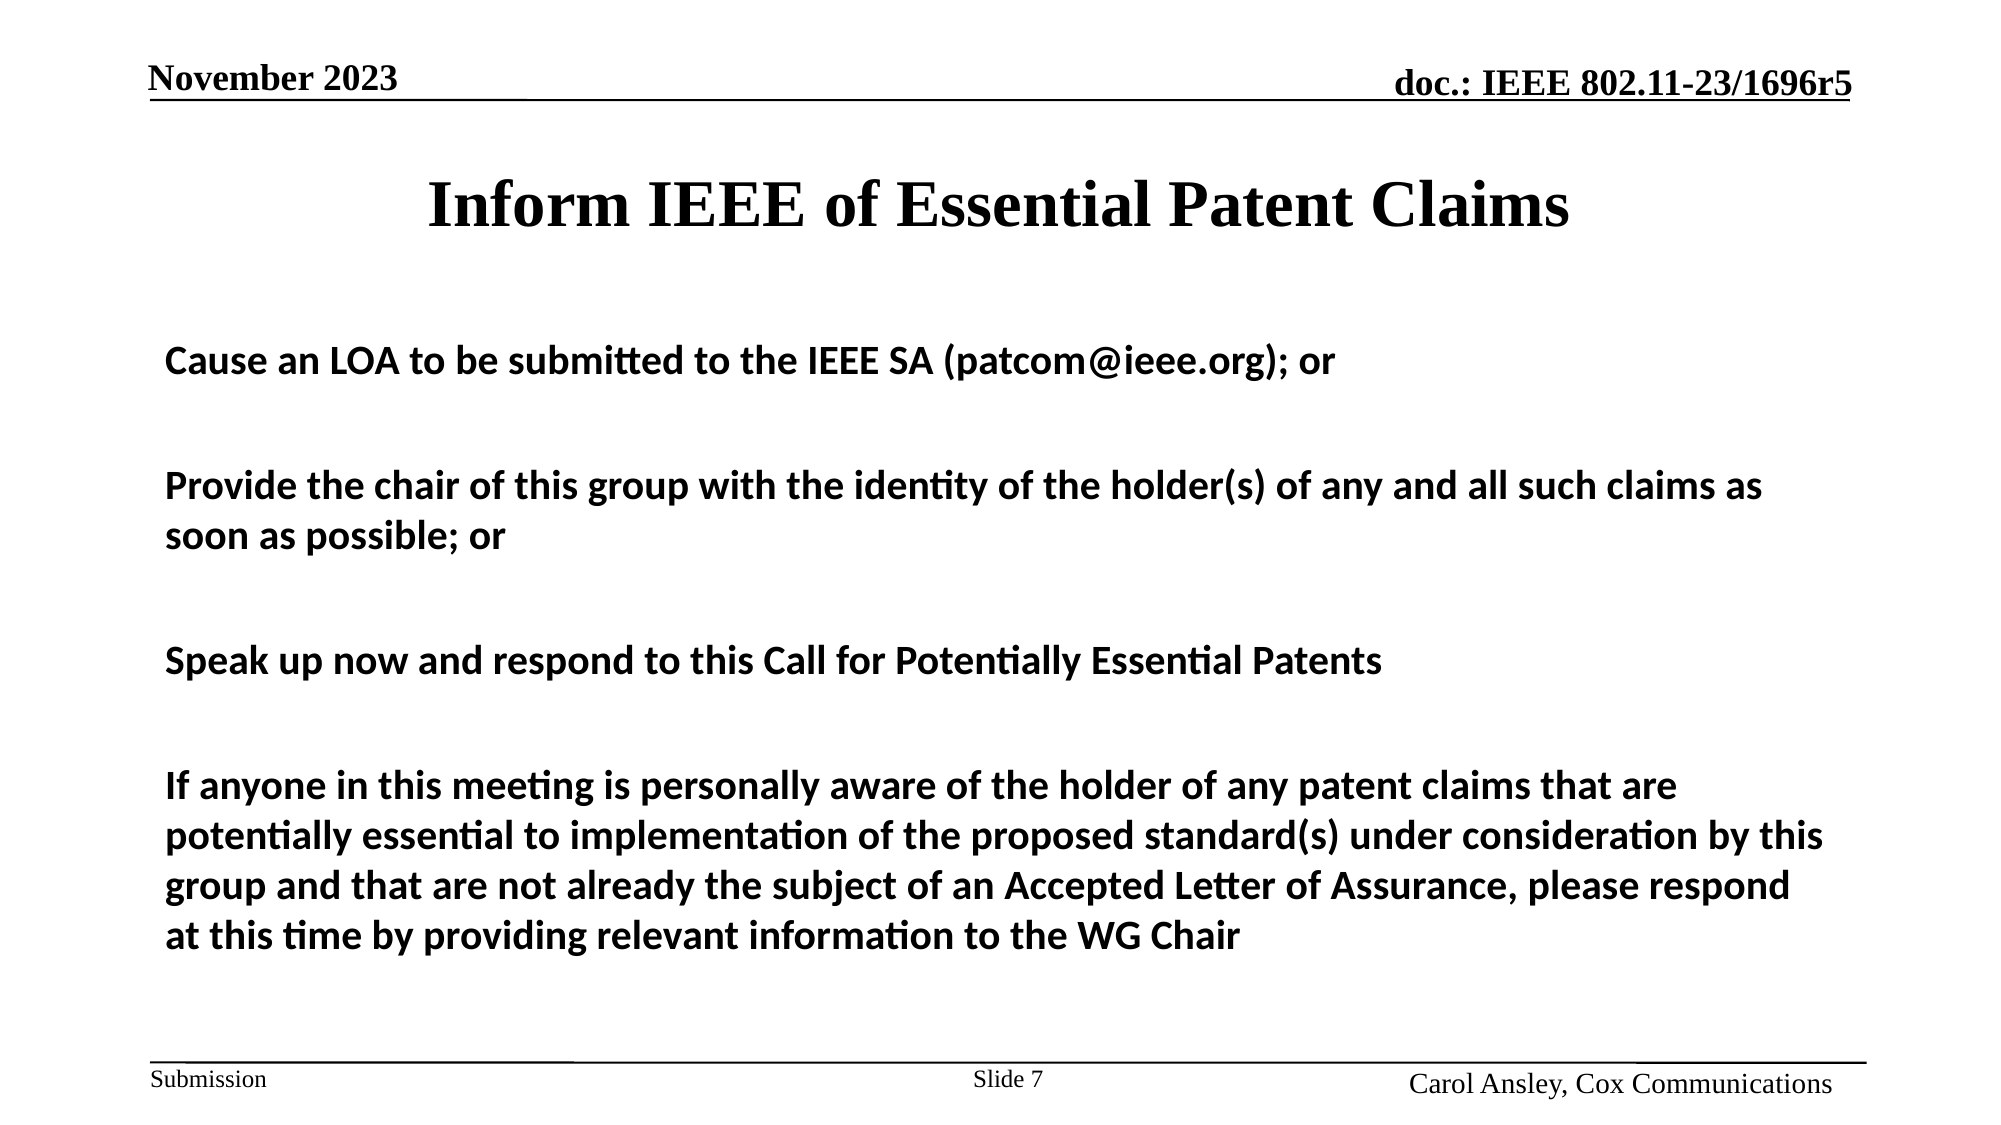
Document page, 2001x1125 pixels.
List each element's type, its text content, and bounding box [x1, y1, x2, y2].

title Inform IEEE of Essential Patent Claims [149, 112, 1850, 288]
list Cause an LOA to be submitted to the IEEE SA (patcom@ieee.org); or Provide the chair of this group with the identity of the holder(s) of any and all such claims as soon as possible; or Speak up now and respond to this Call for Potentially Essential Patents If anyone in this meeting is personally aware of the holder of any patent claims that are potentially essential to implementation of the proposed standard(s) under consideration by this group and that are not already the subject of an Accepted Letter of Assurance, please respond at this time by providing relevant information to the WG Chair [149, 324, 1850, 1000]
slide_number Slide 7 [950, 1061, 1067, 1123]
